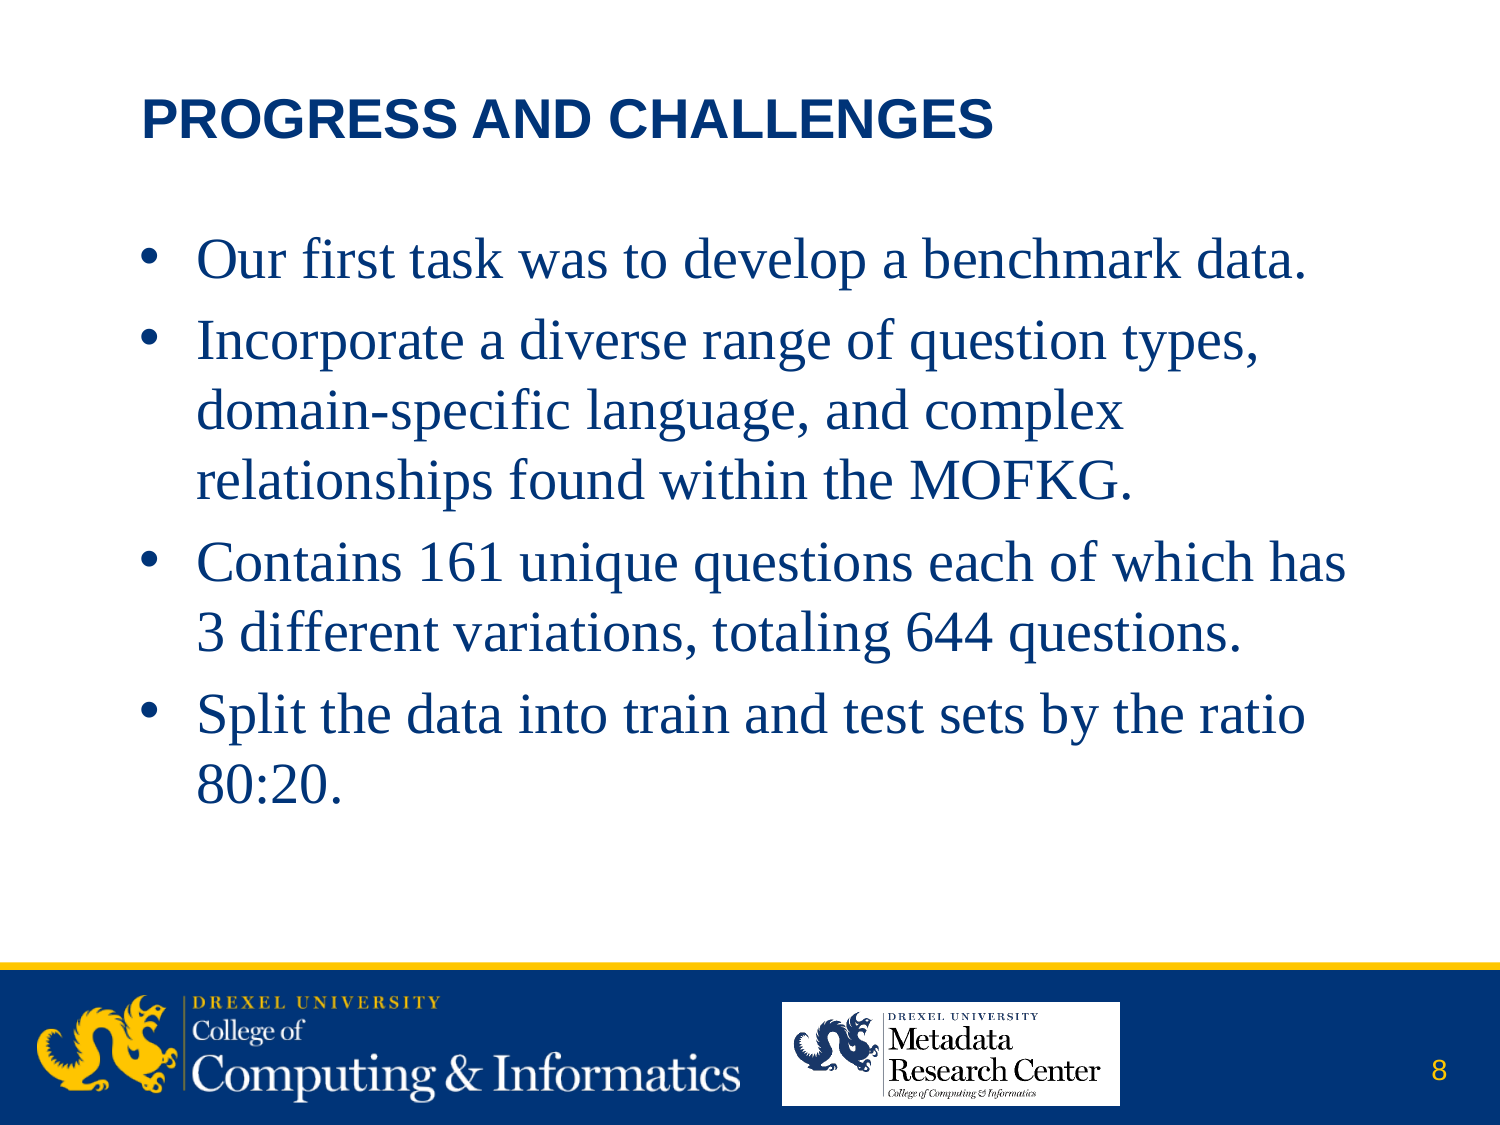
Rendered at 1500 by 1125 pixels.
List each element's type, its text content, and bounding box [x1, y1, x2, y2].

list Our first task was to develop a benchmark data. Incorporate a diverse range of question types, domain-specific language, and complex relationships found within the MOFKG. Contains 161 unique questions each of which has 3 different variations, totaling 644 questions. Split the data into train and test sets by the ratio 80:20. [125, 212, 1388, 875]
picture [37, 995, 740, 1104]
slide_number 8 [1362, 1043, 1463, 1104]
title Progress and challenges [126, 75, 1109, 204]
picture [782, 1002, 1120, 1106]
